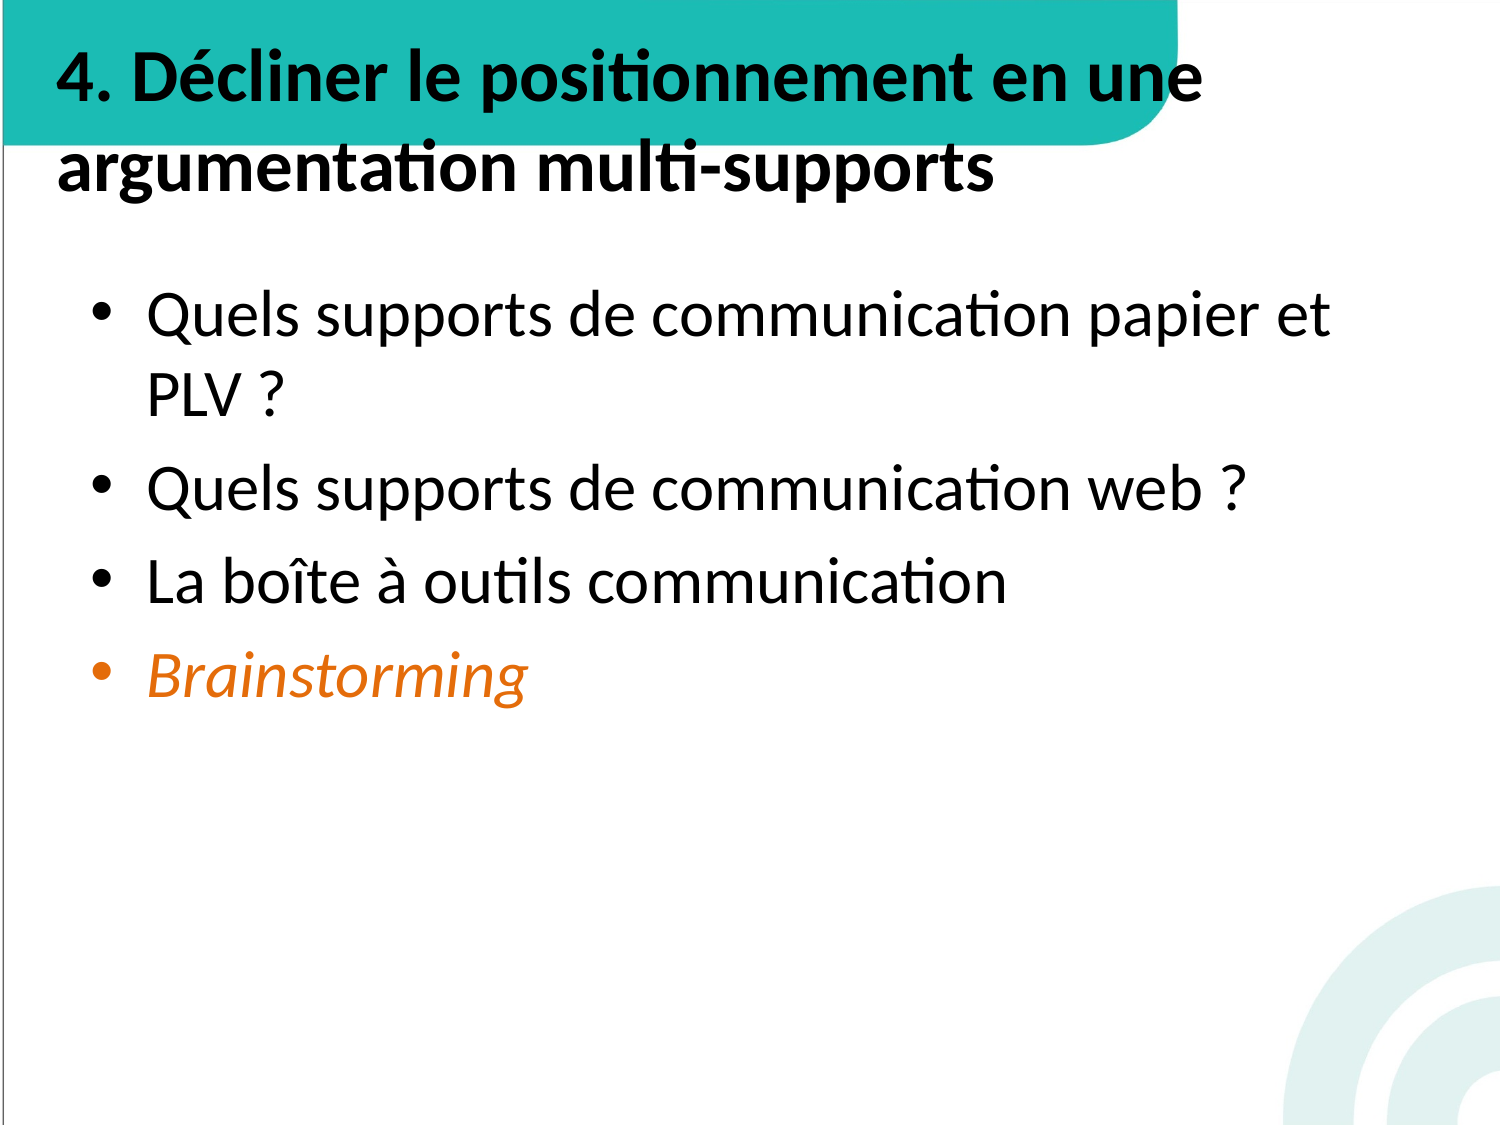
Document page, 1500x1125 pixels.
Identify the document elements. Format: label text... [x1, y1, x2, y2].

list Quels supports de communication papier et PLV ? Quels supports de communication web ? La boîte à outils communication Brainstorming [75, 262, 1425, 1005]
title 4. Décliner le positionnement en une argumentation multi-supports [41, 19, 1447, 207]
picture [0, 0, 1500, 1125]
